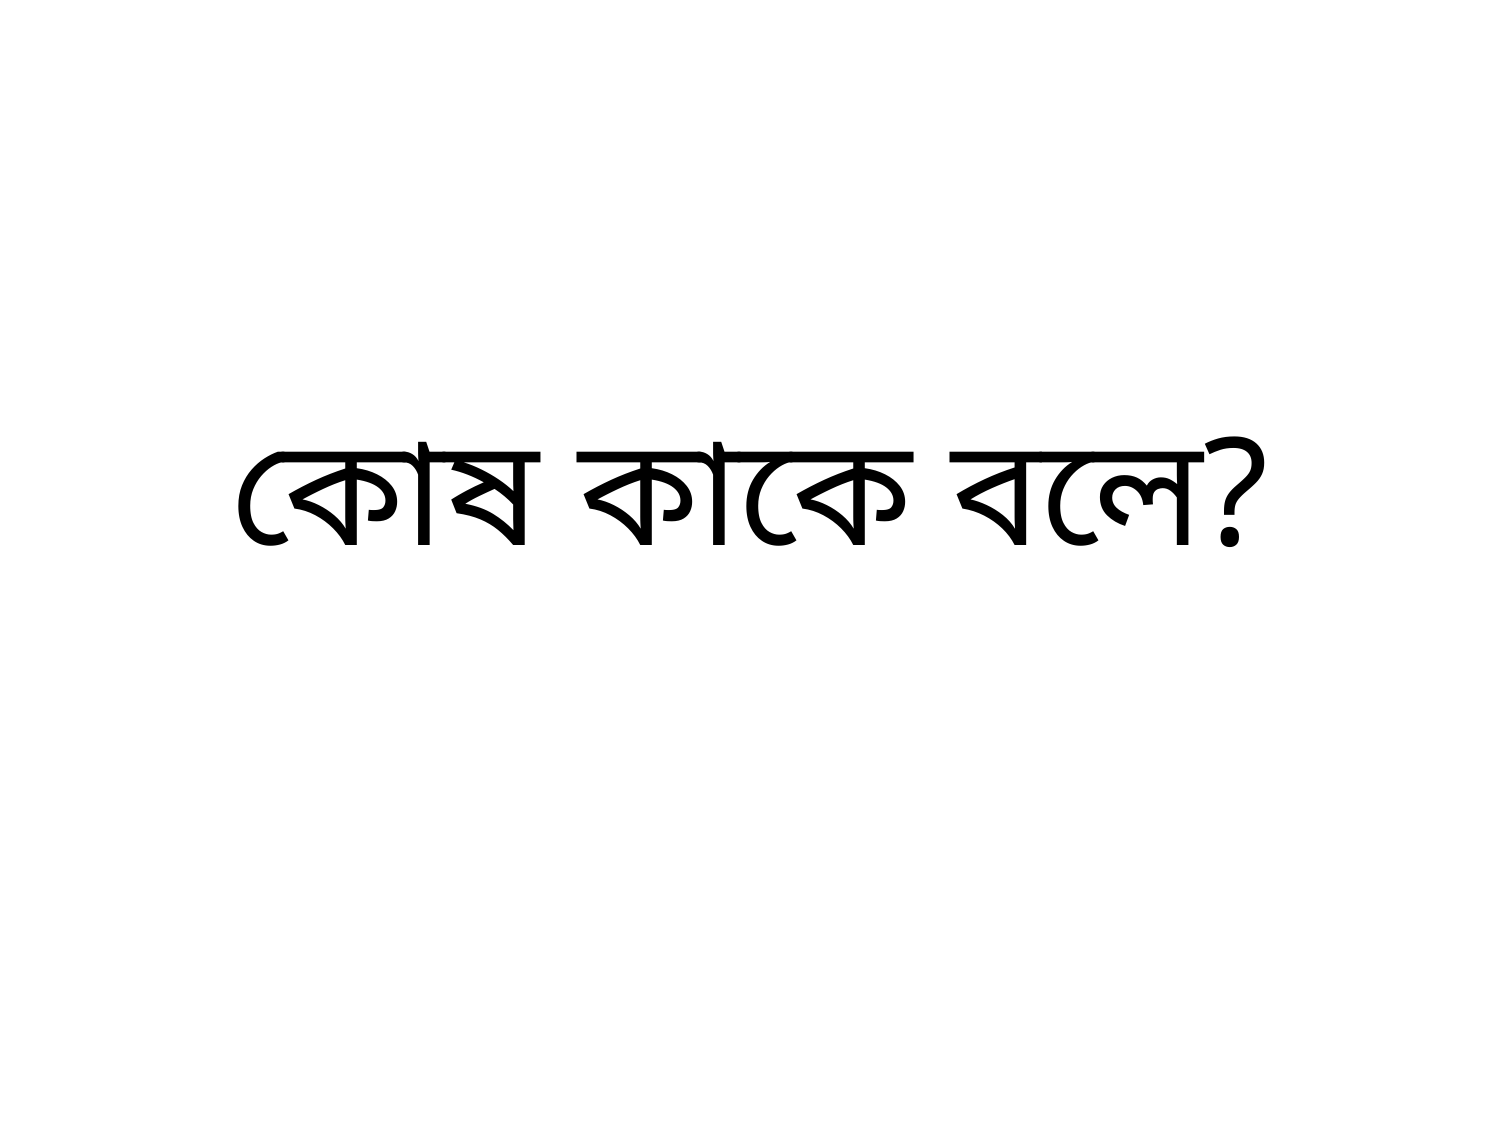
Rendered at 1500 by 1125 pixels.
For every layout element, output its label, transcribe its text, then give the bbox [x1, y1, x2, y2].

subtitle কোষ কাকে বলে? [62, 387, 1438, 675]
